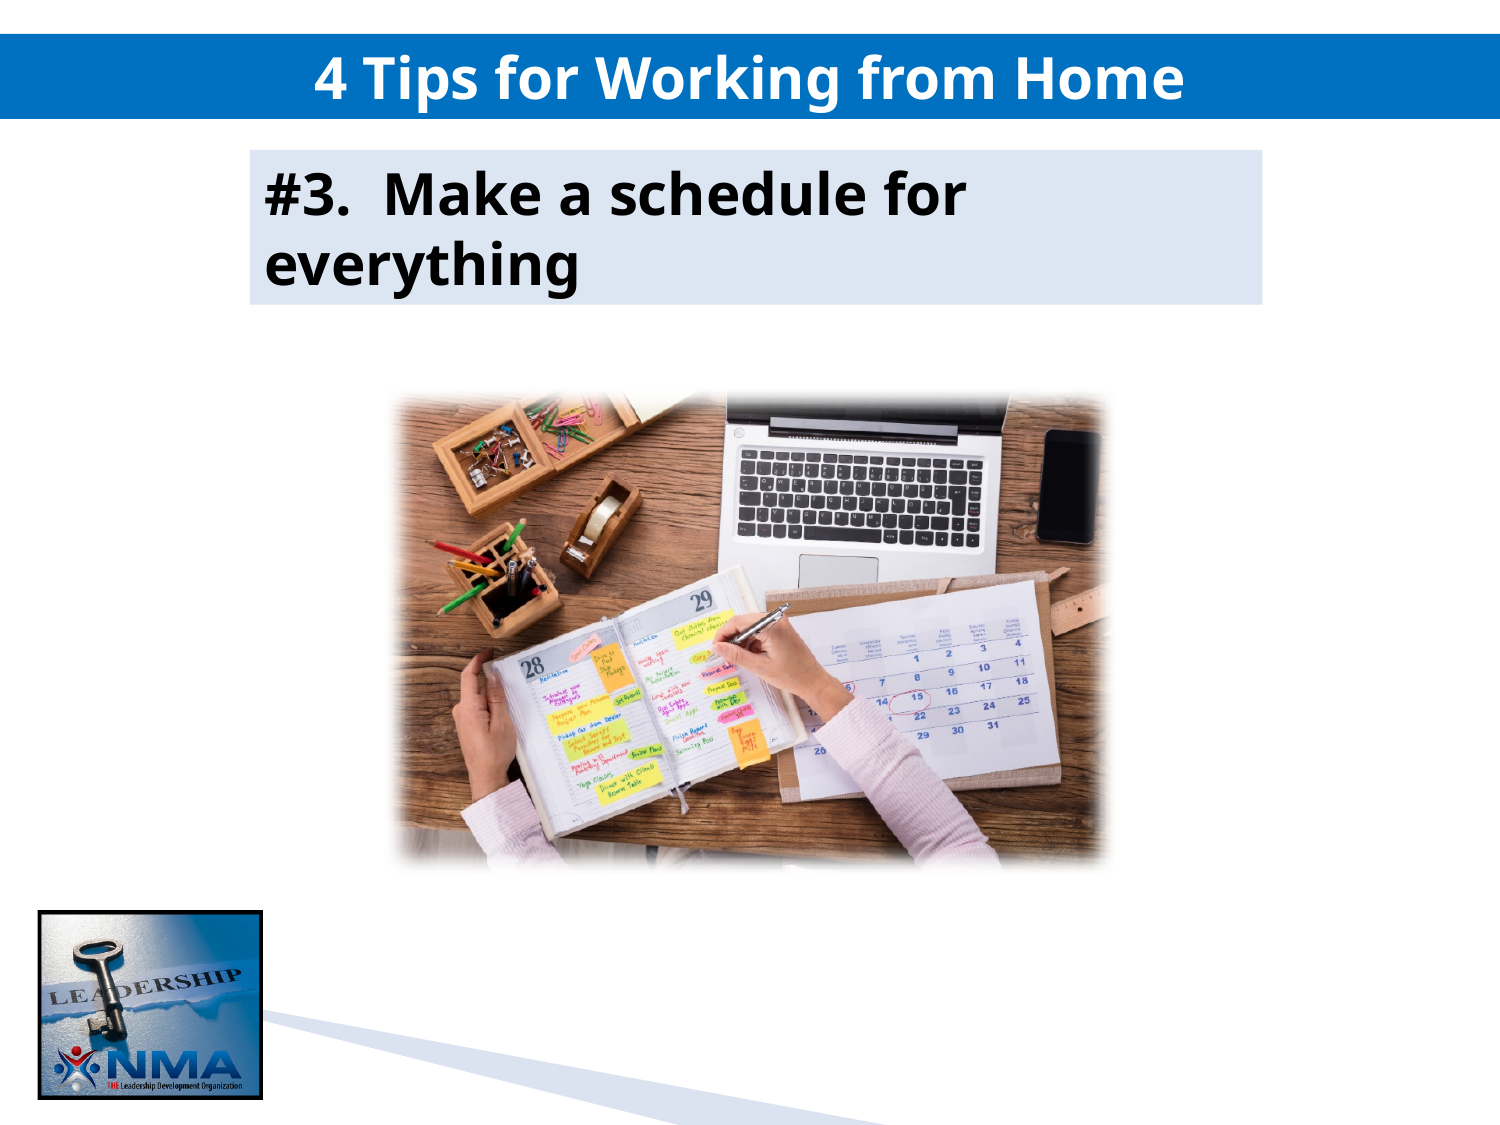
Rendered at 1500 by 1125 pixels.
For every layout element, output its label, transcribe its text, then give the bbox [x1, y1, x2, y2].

text_box 4 Tips for Working from Home [0, 33, 1500, 119]
picture [37, 910, 263, 1100]
text_box #3. Make a schedule for everything [249, 149, 1263, 305]
picture [383, 387, 1116, 876]
